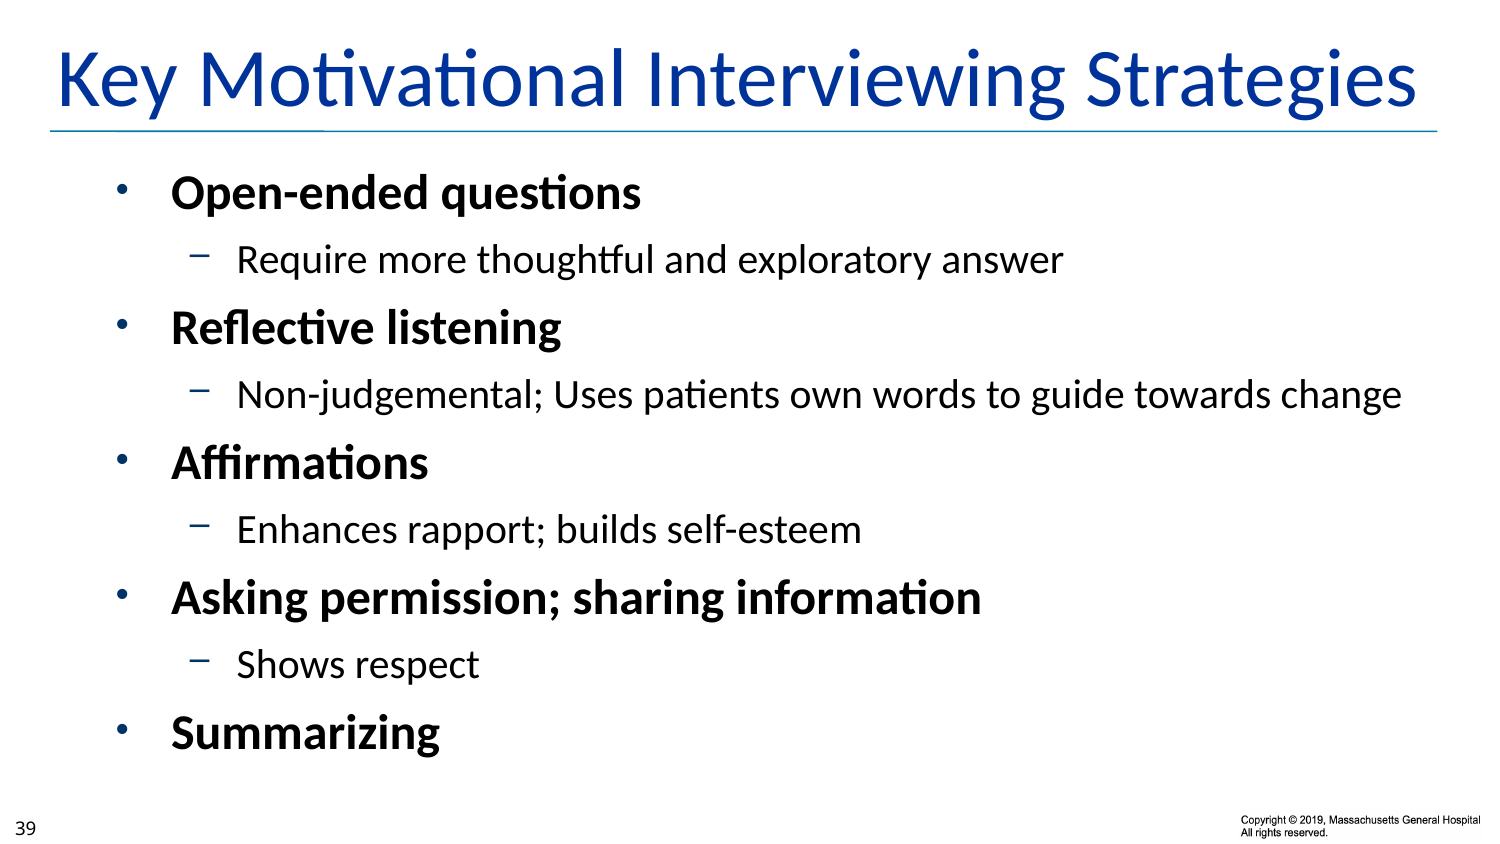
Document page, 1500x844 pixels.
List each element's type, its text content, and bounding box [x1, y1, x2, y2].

picture [1237, 810, 1484, 840]
slide_number 39 [0, 809, 313, 838]
title Key Motivational Interviewing Strategies [42, 7, 1458, 139]
list Open-ended questions Require more thoughtful and exploratory answer Reflective listening Non-judgemental; Uses patients own words to guide towards change Affirmations Enhances rapport; builds self-esteem Asking permission; sharing information Shows respect Summarizing [99, 151, 1438, 771]
